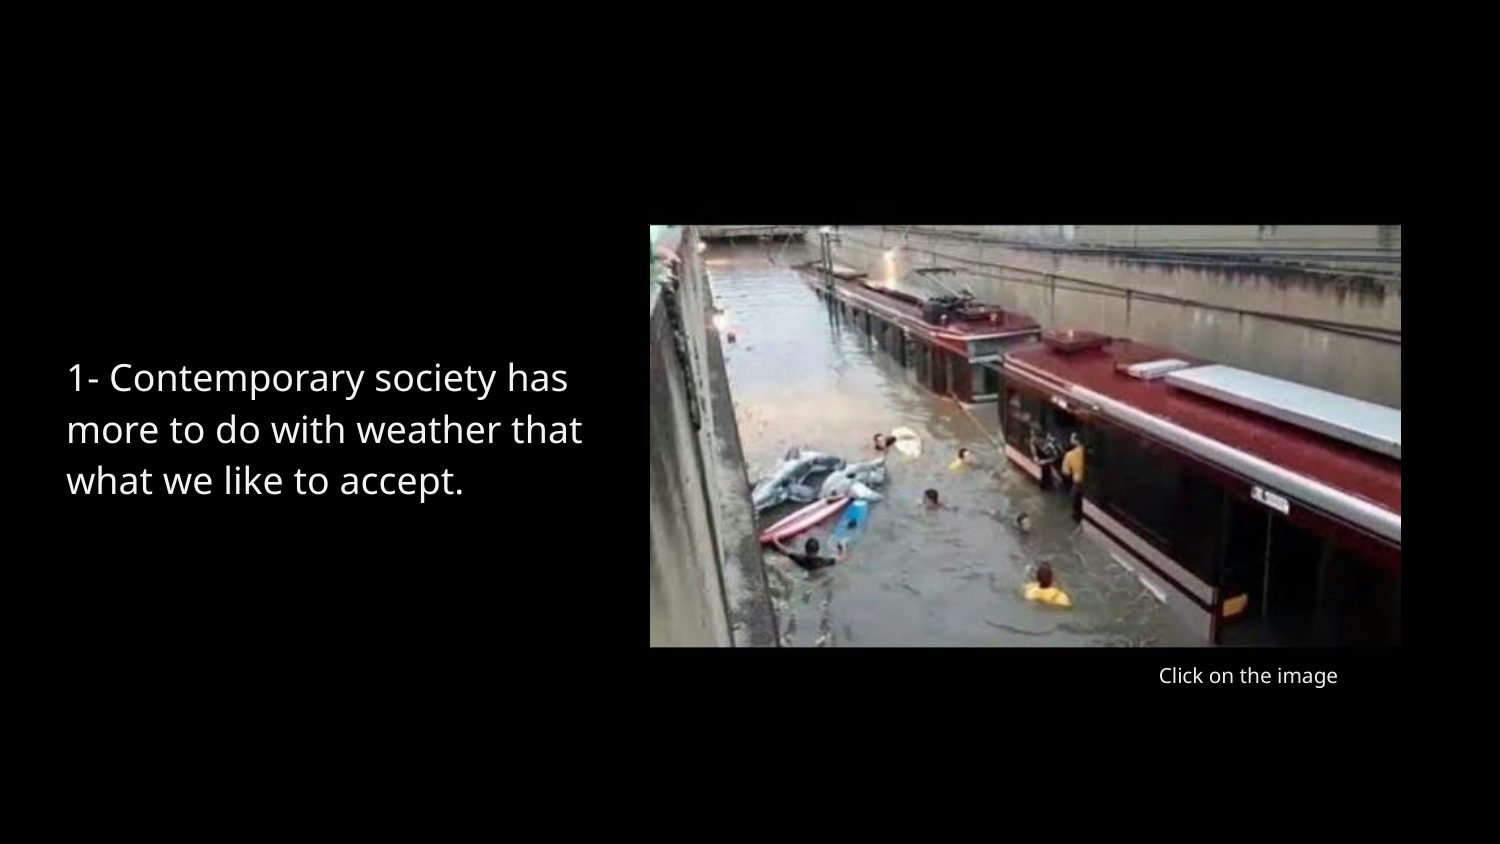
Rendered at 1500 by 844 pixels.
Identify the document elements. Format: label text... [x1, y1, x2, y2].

picture [650, 154, 1401, 718]
list 1- Contemporary society has more to do with weather that what we like to accept. [51, 332, 625, 541]
